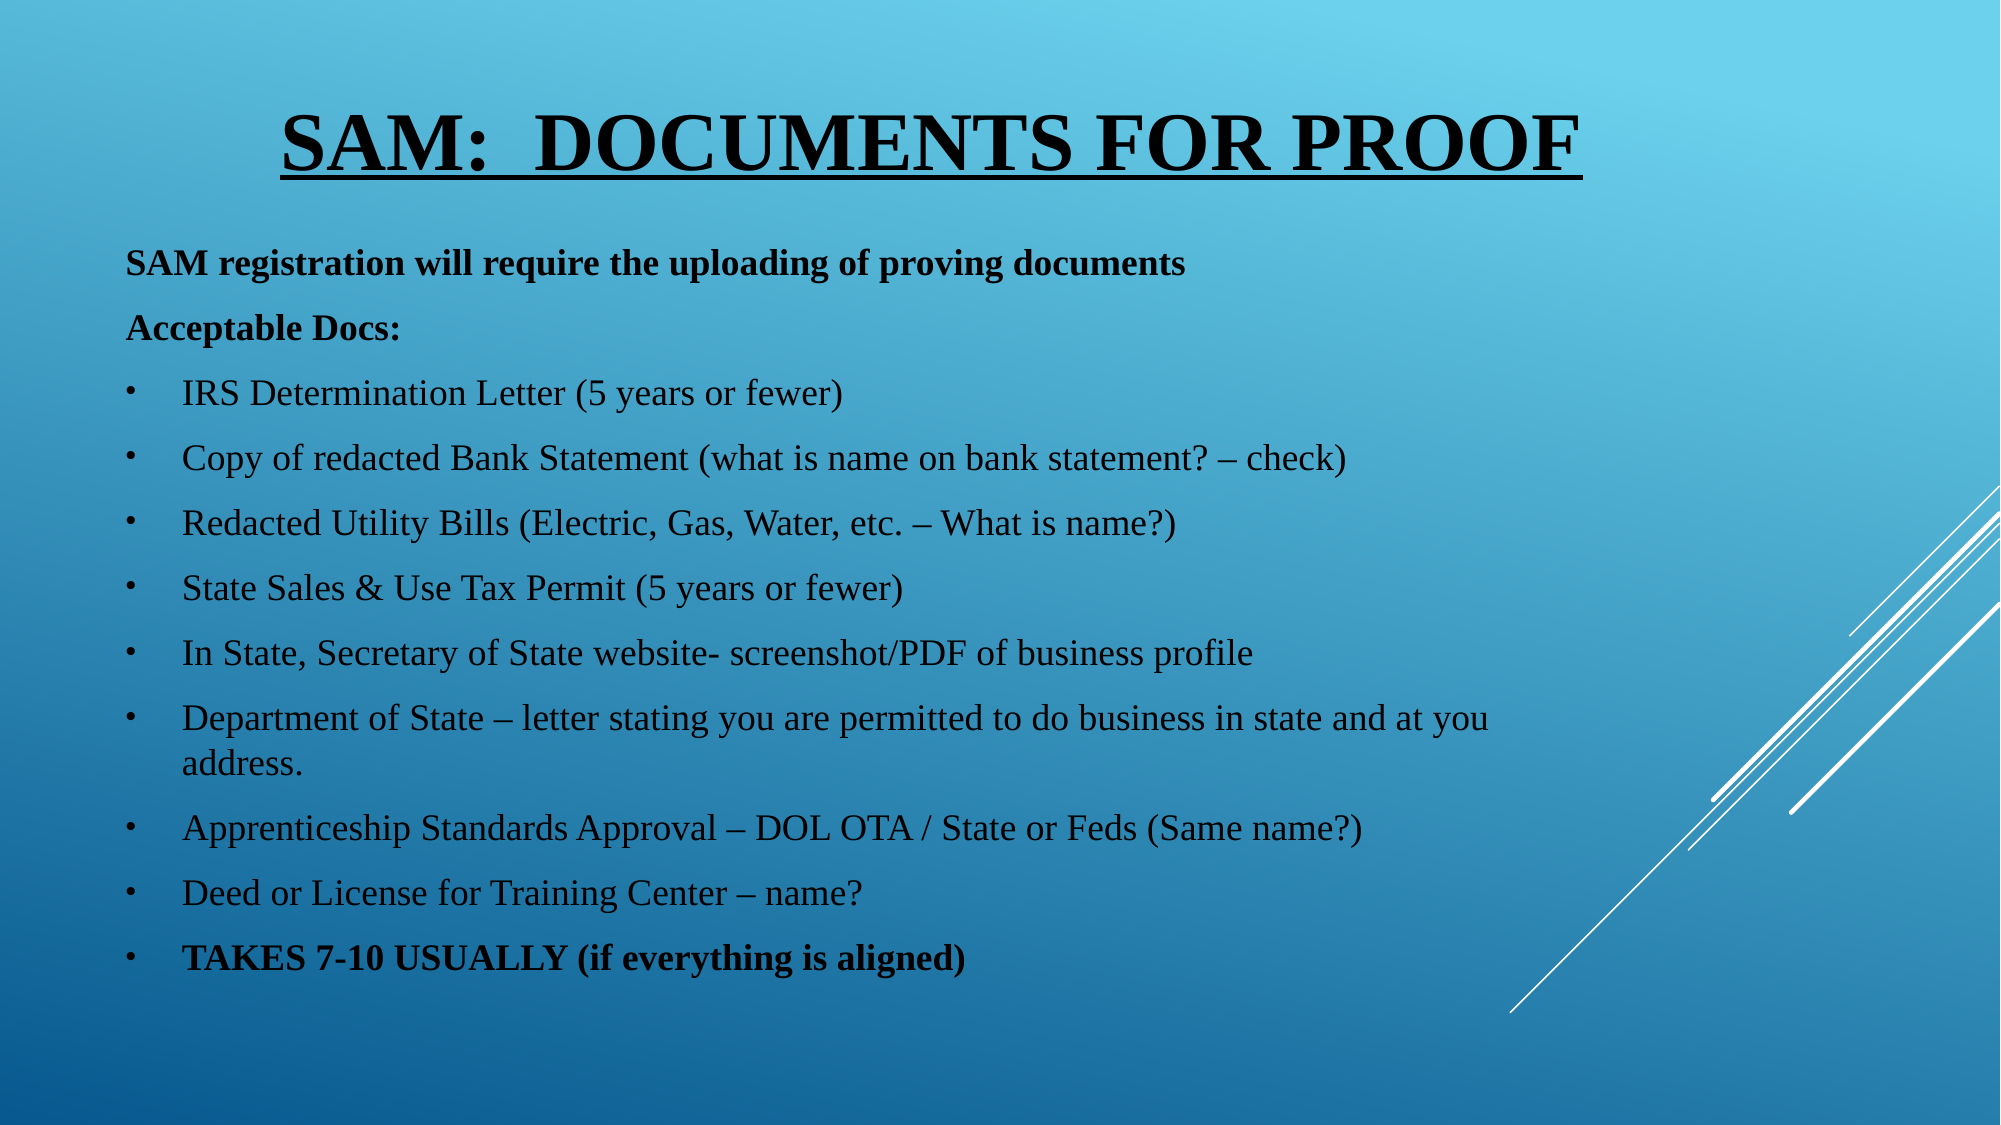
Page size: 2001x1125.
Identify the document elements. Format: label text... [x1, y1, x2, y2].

title SAM: Documents for proof [265, 53, 1624, 222]
list SAM registration will require the uploading of proving documents Acceptable Docs: IRS Determination Letter (5 years or fewer) Copy of redacted Bank Statement (what is name on bank statement? – check) Redacted Utility Bills (Electric, Gas, Water, etc. – What is name?) State Sales & Use Tax Permit (5 years or fewer) In State, Secretary of State website- screenshot/PDF of business profile Department of State – letter stating you are permitted to do business in state and at you address. Apprenticeship Standards Approval – DOL OTA / State or Feds (Same name?) Deed or License for Training Center – name? TAKES 7-10 USUALLY (if everything is aligned) [110, 221, 1511, 1060]
